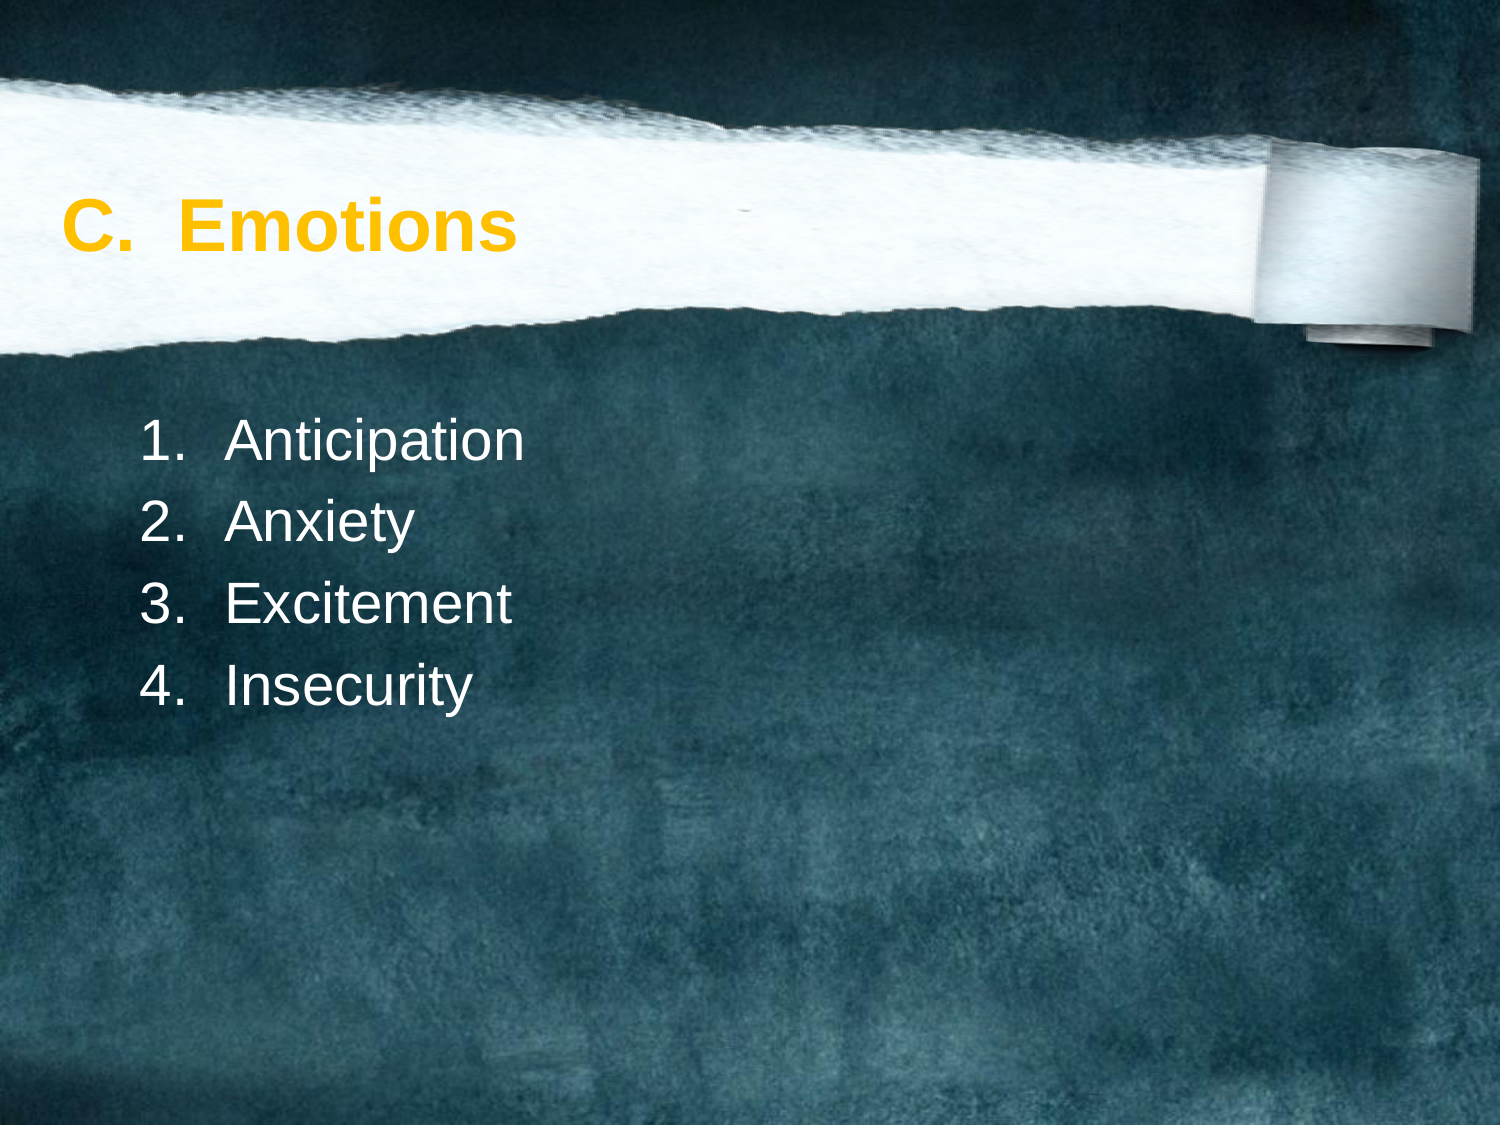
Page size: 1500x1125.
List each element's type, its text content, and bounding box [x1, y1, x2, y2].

picture [0, 0, 1500, 1125]
text_box Anticipation Anxiety Excitement Insecurity [125, 394, 1363, 1087]
title C. Emotions [46, 127, 1397, 316]
